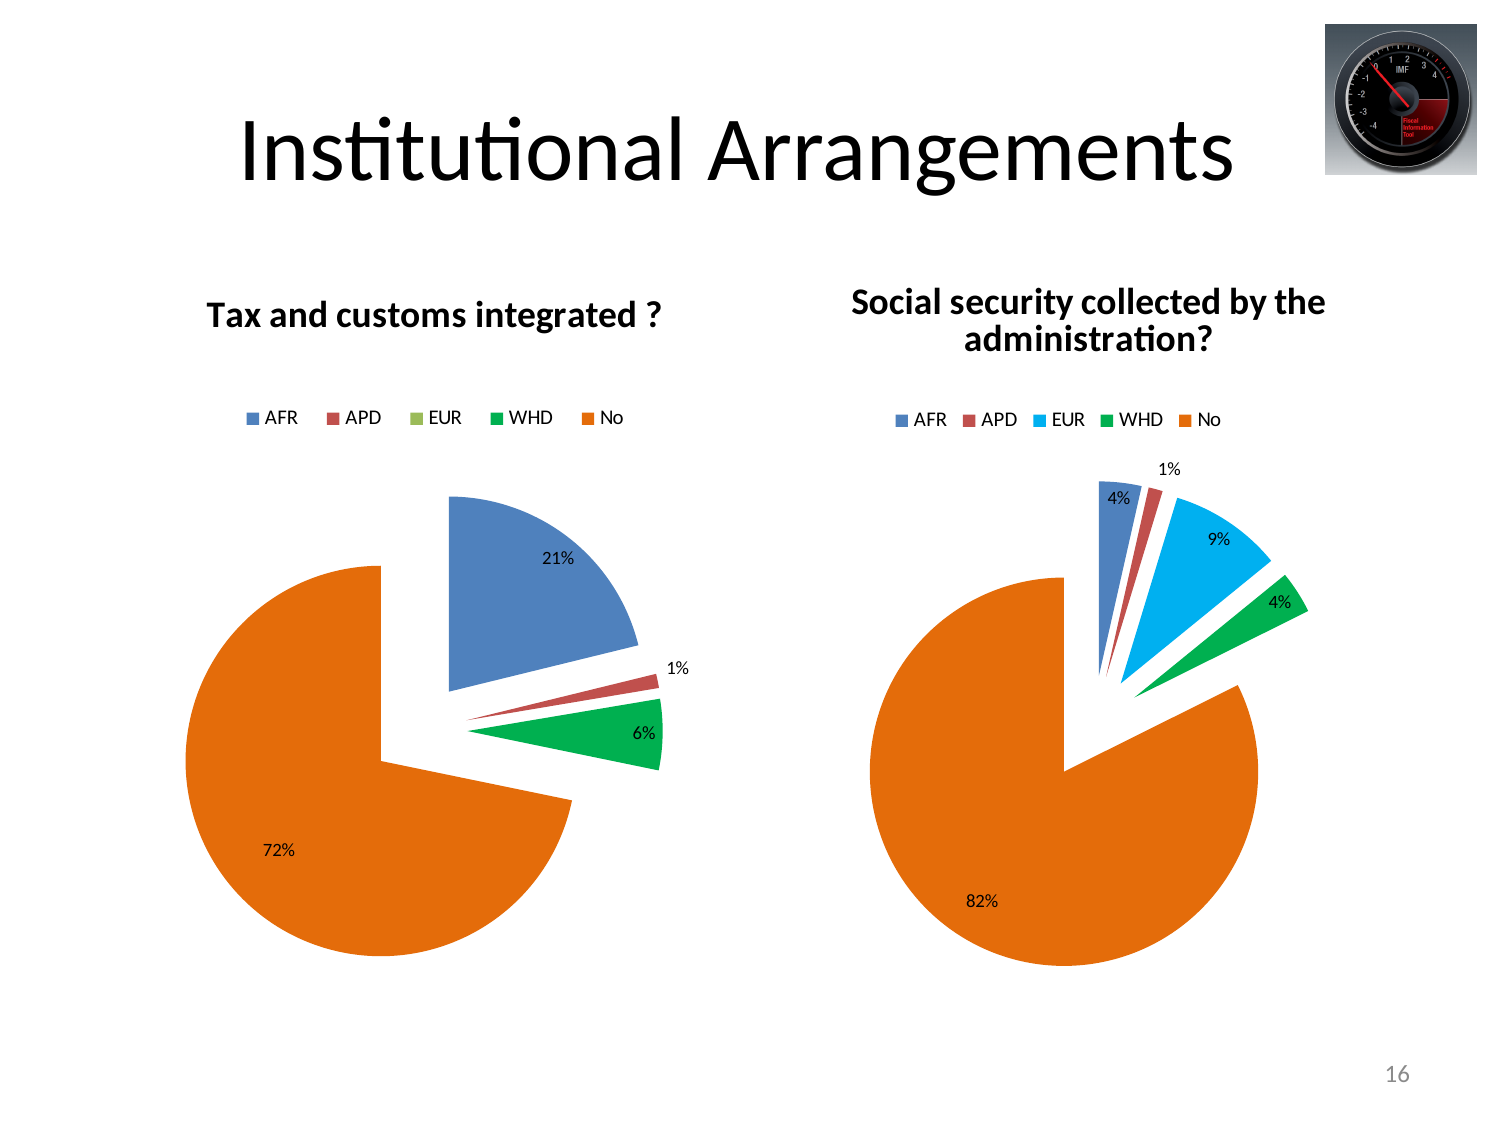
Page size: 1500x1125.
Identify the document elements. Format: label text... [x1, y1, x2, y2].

chart [62, 262, 1413, 1001]
slide_number 16 [1074, 1042, 1425, 1103]
picture [1324, 24, 1478, 176]
title Institutional Arrangements [62, 50, 1413, 238]
